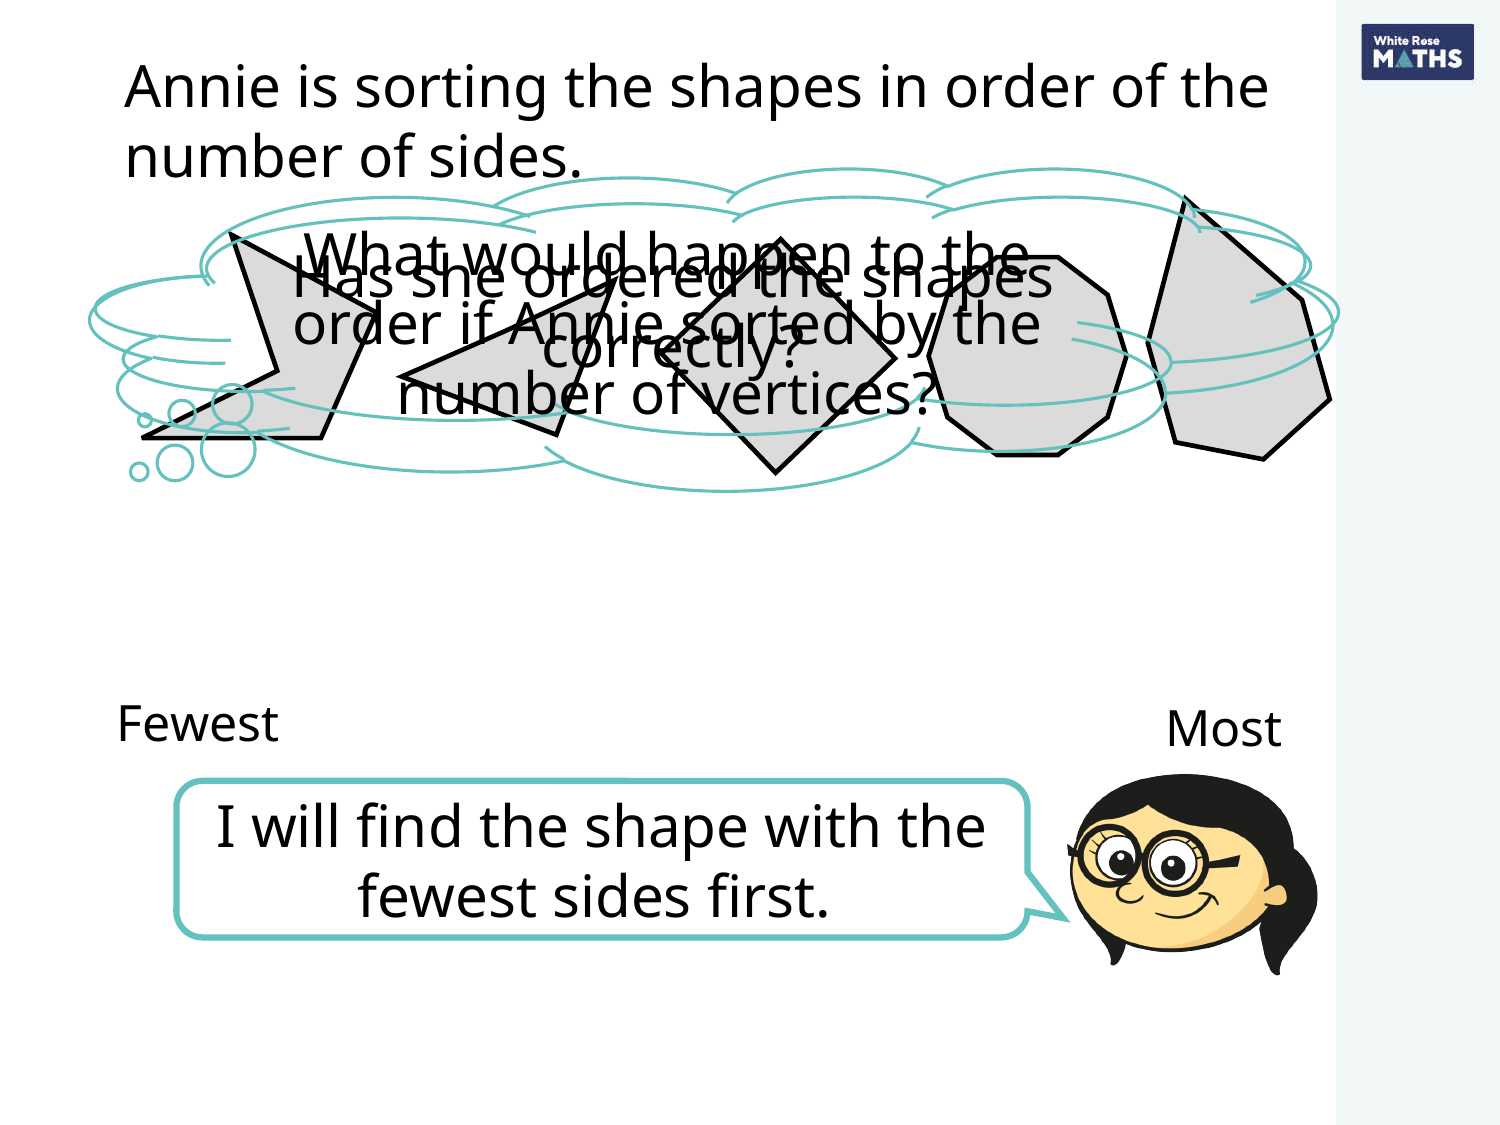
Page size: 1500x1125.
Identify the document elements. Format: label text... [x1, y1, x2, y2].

text_box [141, 424, 207, 440]
text_box I will find the shape with the fewest sides first. [175, 779, 1060, 939]
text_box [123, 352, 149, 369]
text_box Most [1150, 689, 1486, 764]
picture [0, 0, 1500, 1125]
text_box What would happen to the order if Annie sorted by the number of vertices? [89, 168, 1333, 492]
text_box [250, 433, 269, 440]
text_box Has she ordered the shapes correctly? [1295, 253, 1339, 325]
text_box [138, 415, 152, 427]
text_box [1184, 196, 1200, 210]
text_box [1163, 353, 1331, 461]
text_box Annie is sorting the shapes in order of the number of sides. [109, 41, 1324, 197]
text_box Fewest [102, 683, 437, 759]
text_box [991, 446, 1072, 456]
